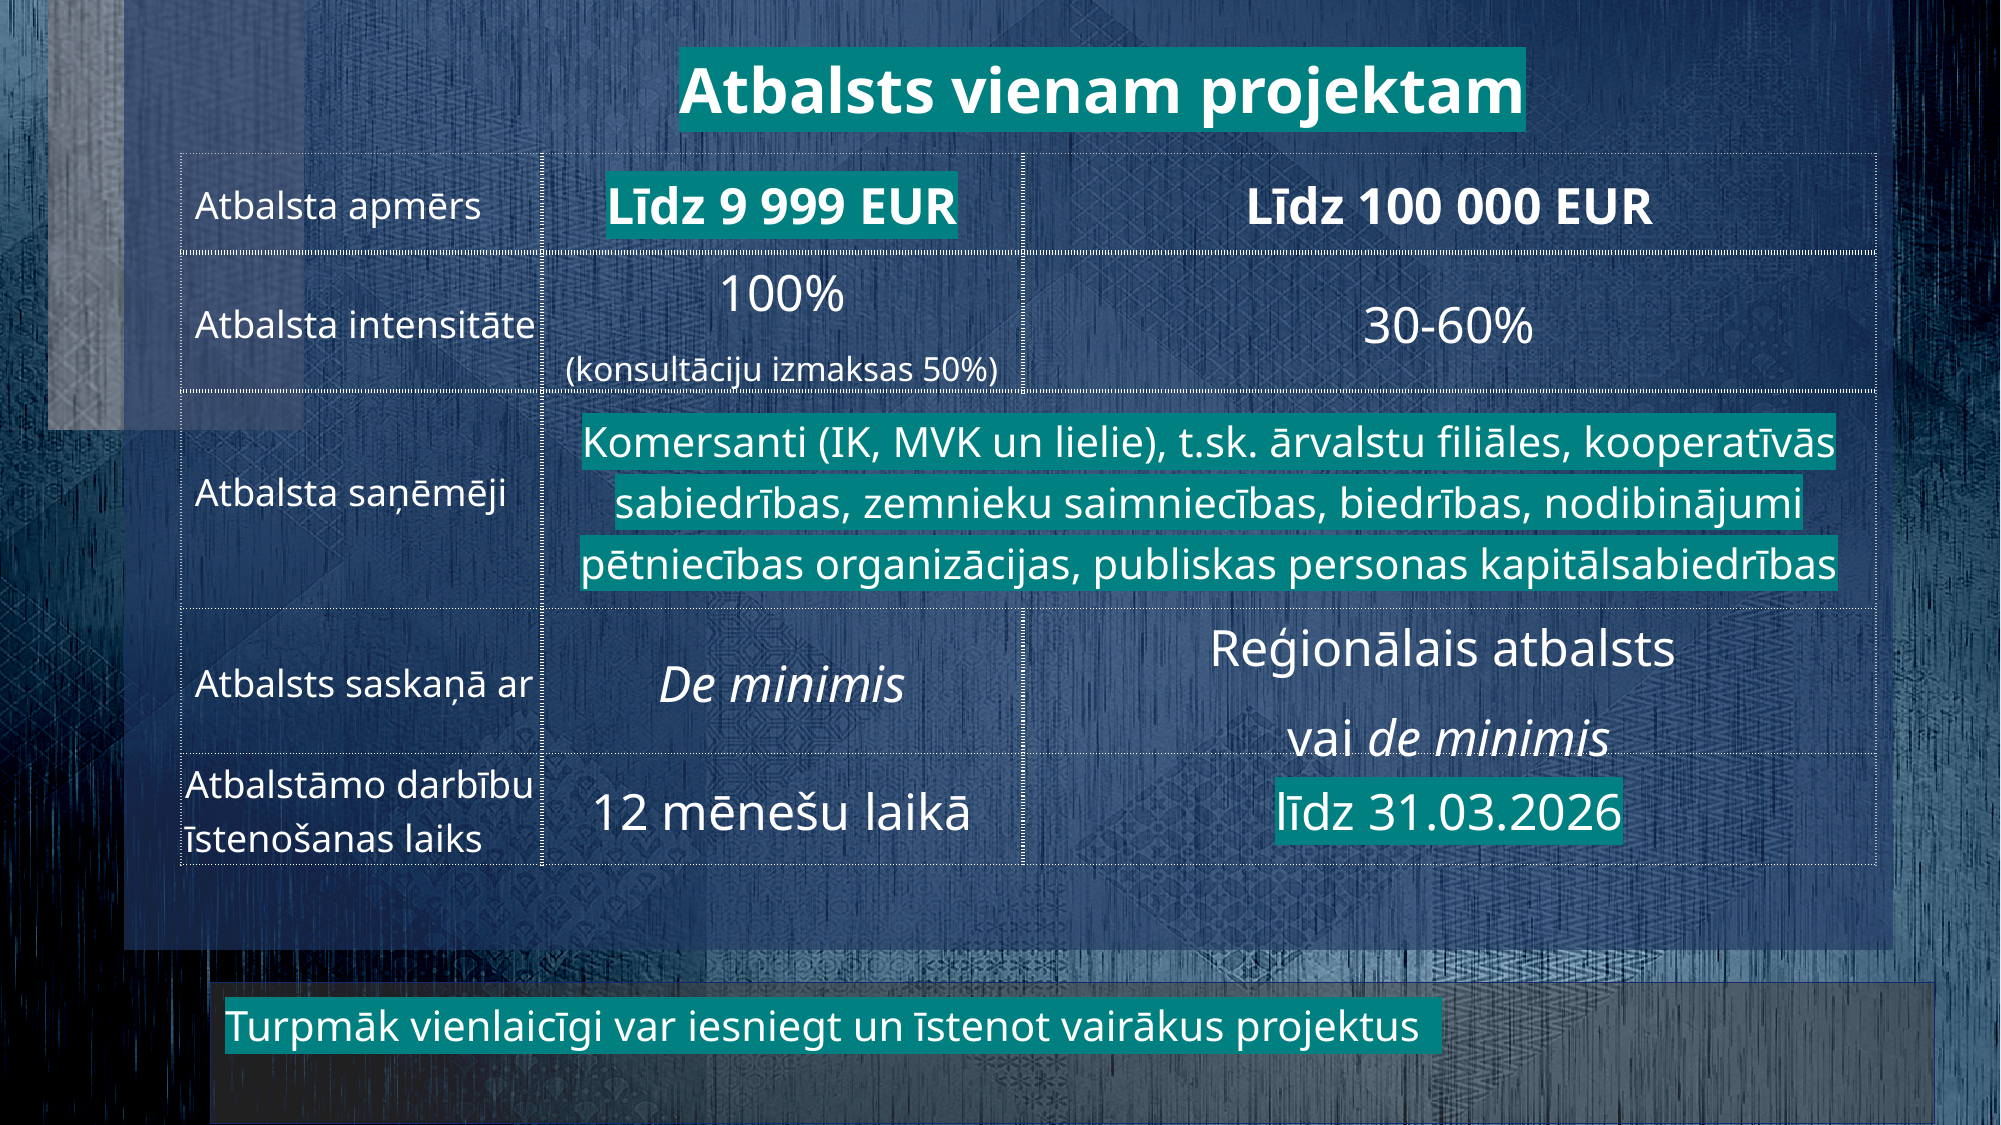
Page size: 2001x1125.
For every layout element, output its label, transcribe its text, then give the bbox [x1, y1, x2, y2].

table_cell Reģionālais atbalsts vai de minimis [1023, 609, 1876, 754]
table_cell 30-60% [1023, 253, 1876, 391]
table_cell līdz 31.03.2026 [1023, 754, 1876, 864]
text_box Turpmāk vienlaicīgi var iesniegt un īstenot vairākus projektus [210, 982, 1935, 1124]
table_cell Atbalsta saņēmēji [181, 391, 542, 609]
text_box Atbalsts vienam projektam [550, 60, 1656, 153]
table_cell Atbalstāmo darbību īstenošanas laiks [181, 754, 542, 864]
picture [0, 0, 2001, 1125]
table_header Līdz 9 999 EUR [542, 153, 1023, 253]
table_cell 100% (konsultāciju izmaksas 50%) [542, 253, 1023, 391]
table_cell Komersanti (IK, MVK un lielie), t.sk. ārvalstu filiāles, kooperatīvās sabiedrības, zemnieku saimniecības, biedrības, nodibinājumi pētniecības organizācijas, publiskas personas kapitālsabiedrības [542, 391, 1876, 609]
table_header Atbalsta apmērs [304, 153, 542, 253]
text_box [124, 0, 1894, 950]
table_header Līdz 100 000 EUR [1023, 153, 1876, 253]
table_cell Atbalsta intensitāte [304, 253, 542, 391]
table_cell 12 mēnešu laikā [542, 754, 1023, 864]
table_cell Atbalsts saskaņā ar [181, 609, 542, 754]
table_cell De minimis [542, 609, 1023, 754]
